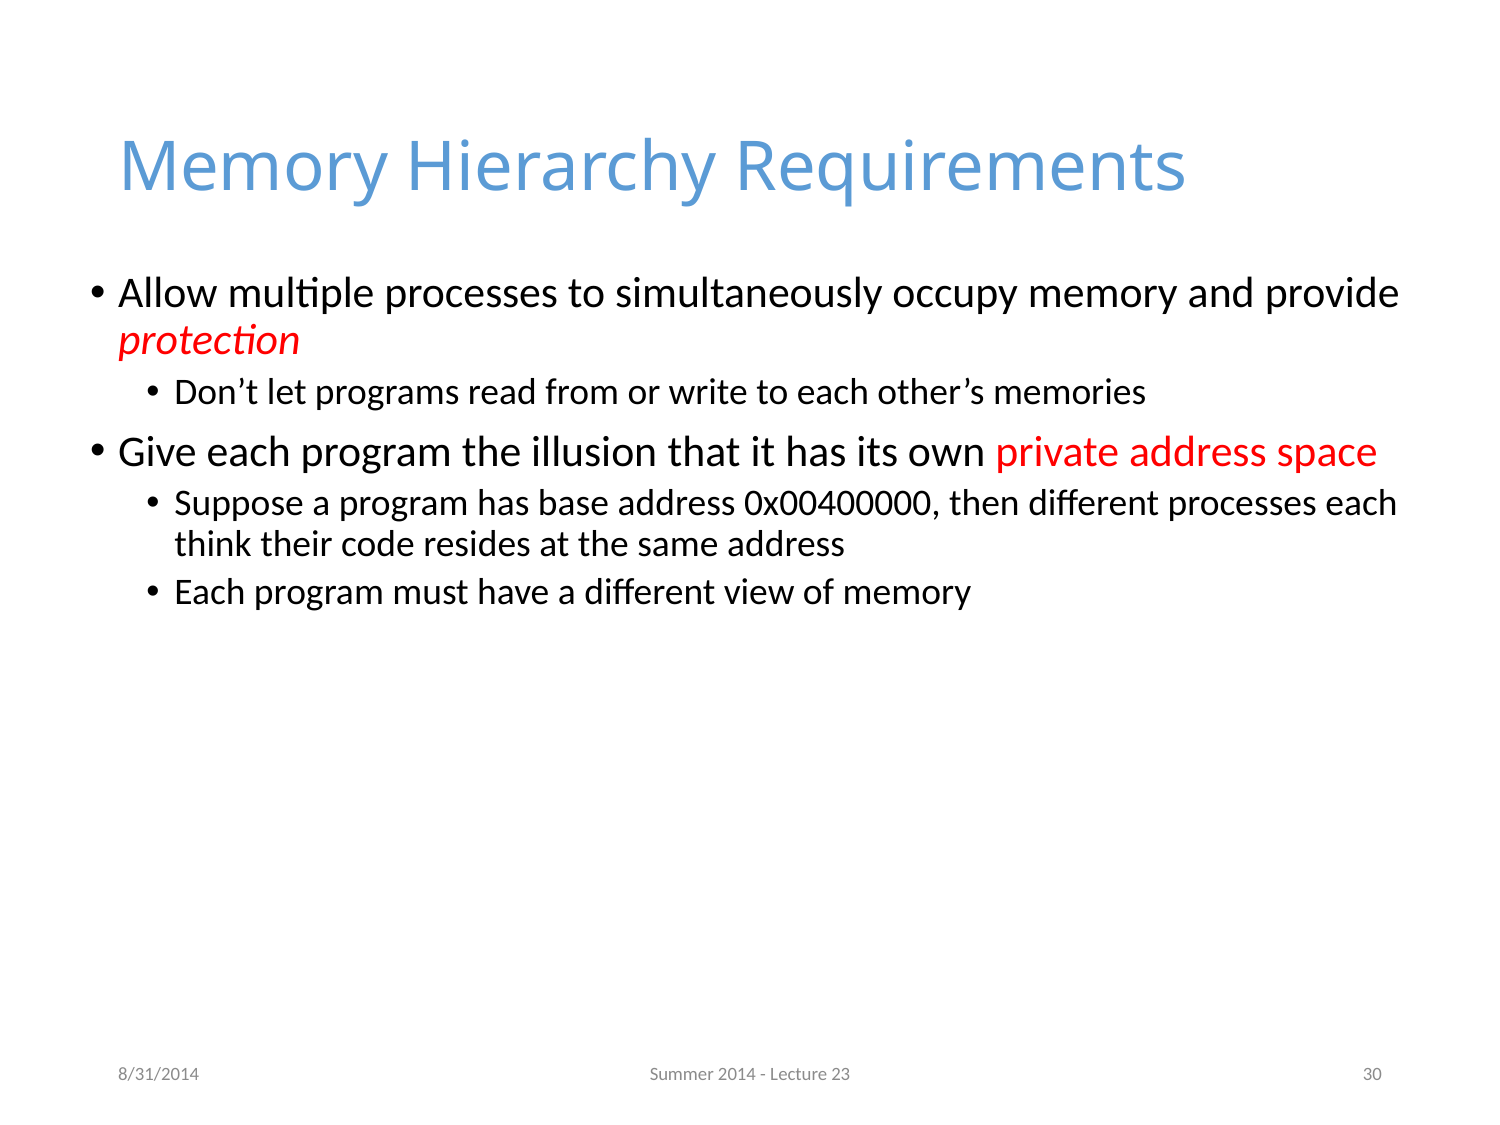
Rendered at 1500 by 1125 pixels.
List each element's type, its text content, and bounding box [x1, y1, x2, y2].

footer Summer 2014 - Lecture 23 [496, 1042, 1004, 1103]
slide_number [103, 1042, 441, 1103]
title Memory Hierarchy Requirements [103, 59, 1397, 262]
list Allow multiple processes to simultaneously occupy memory and provide protection Don’t let programs read from or write to each other’s memories Give each program the illusion that it has its own private address space Suppose a program has base address 0x00400000, then different processes each think their code resides at the same address Each program must have a different view of memory [75, 262, 1425, 1073]
slide_number 30 [1059, 1042, 1397, 1103]
